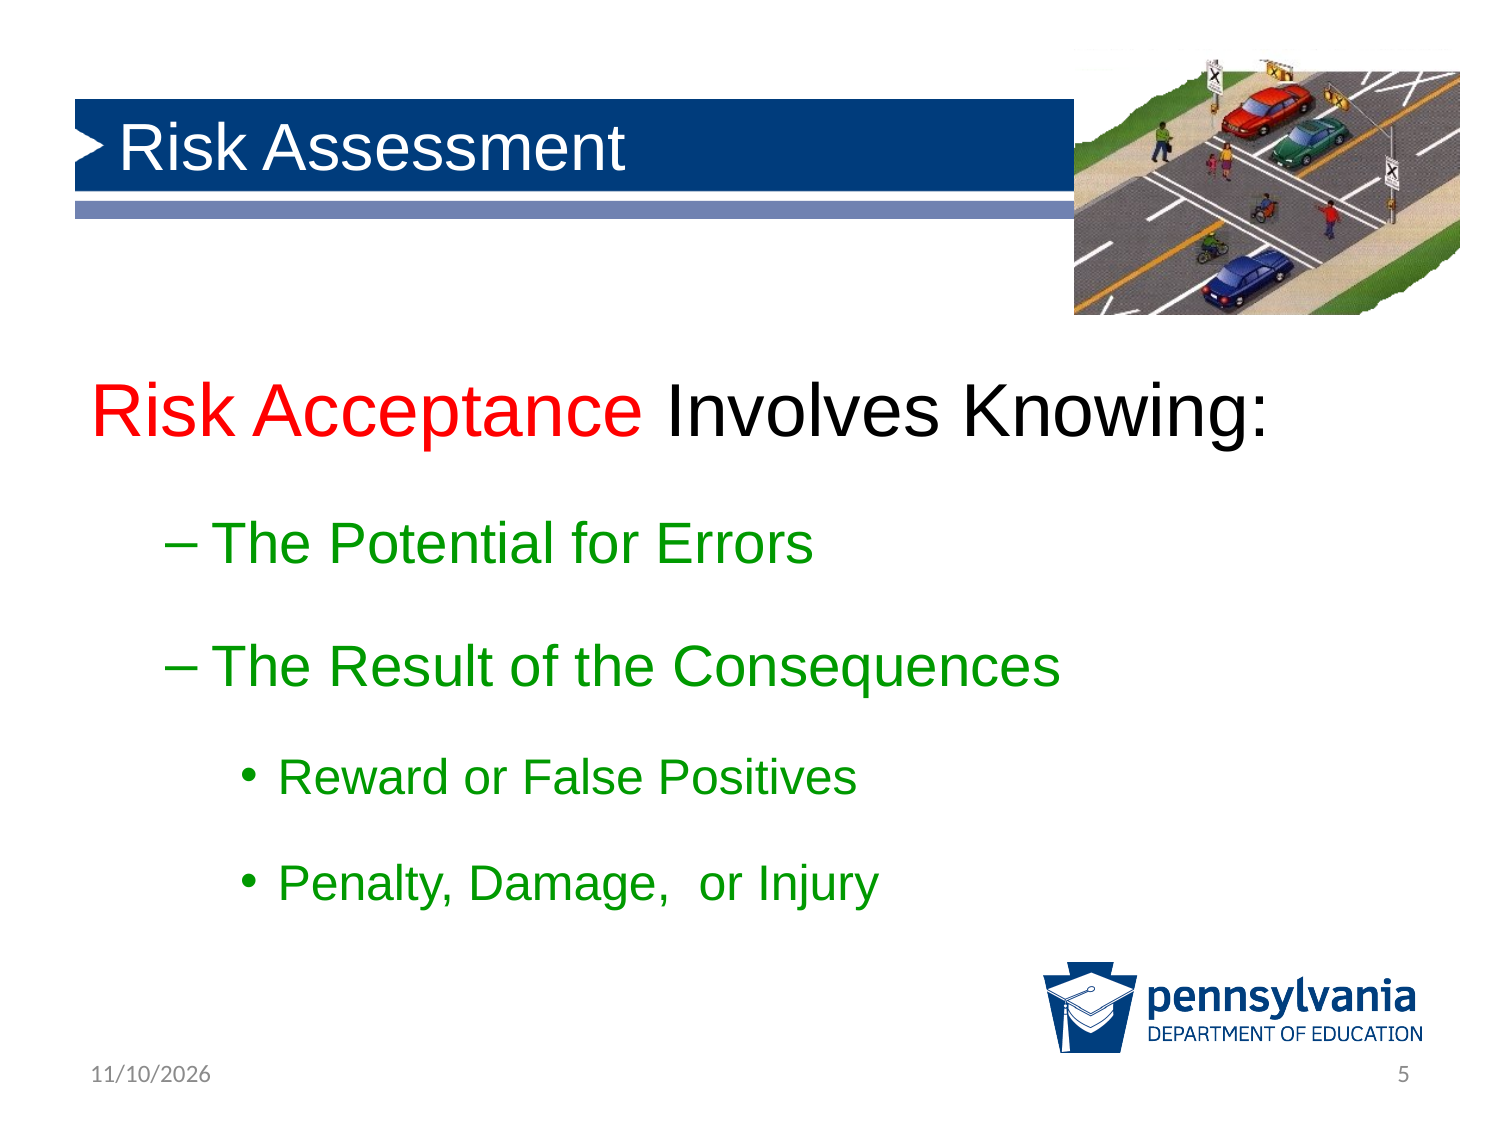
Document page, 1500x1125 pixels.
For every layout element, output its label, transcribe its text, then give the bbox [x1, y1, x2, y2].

title Risk Assessment [75, 50, 1072, 238]
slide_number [75, 1042, 425, 1103]
picture [1074, 49, 1460, 315]
slide_number 5 [1074, 1042, 1425, 1103]
picture [1043, 962, 1422, 1053]
text_box Risk Acceptance Involves Knowing: The Potential for Errors The Result of the Consequences Reward or False Positives Penalty, Damage, or Injury [74, 299, 1350, 938]
